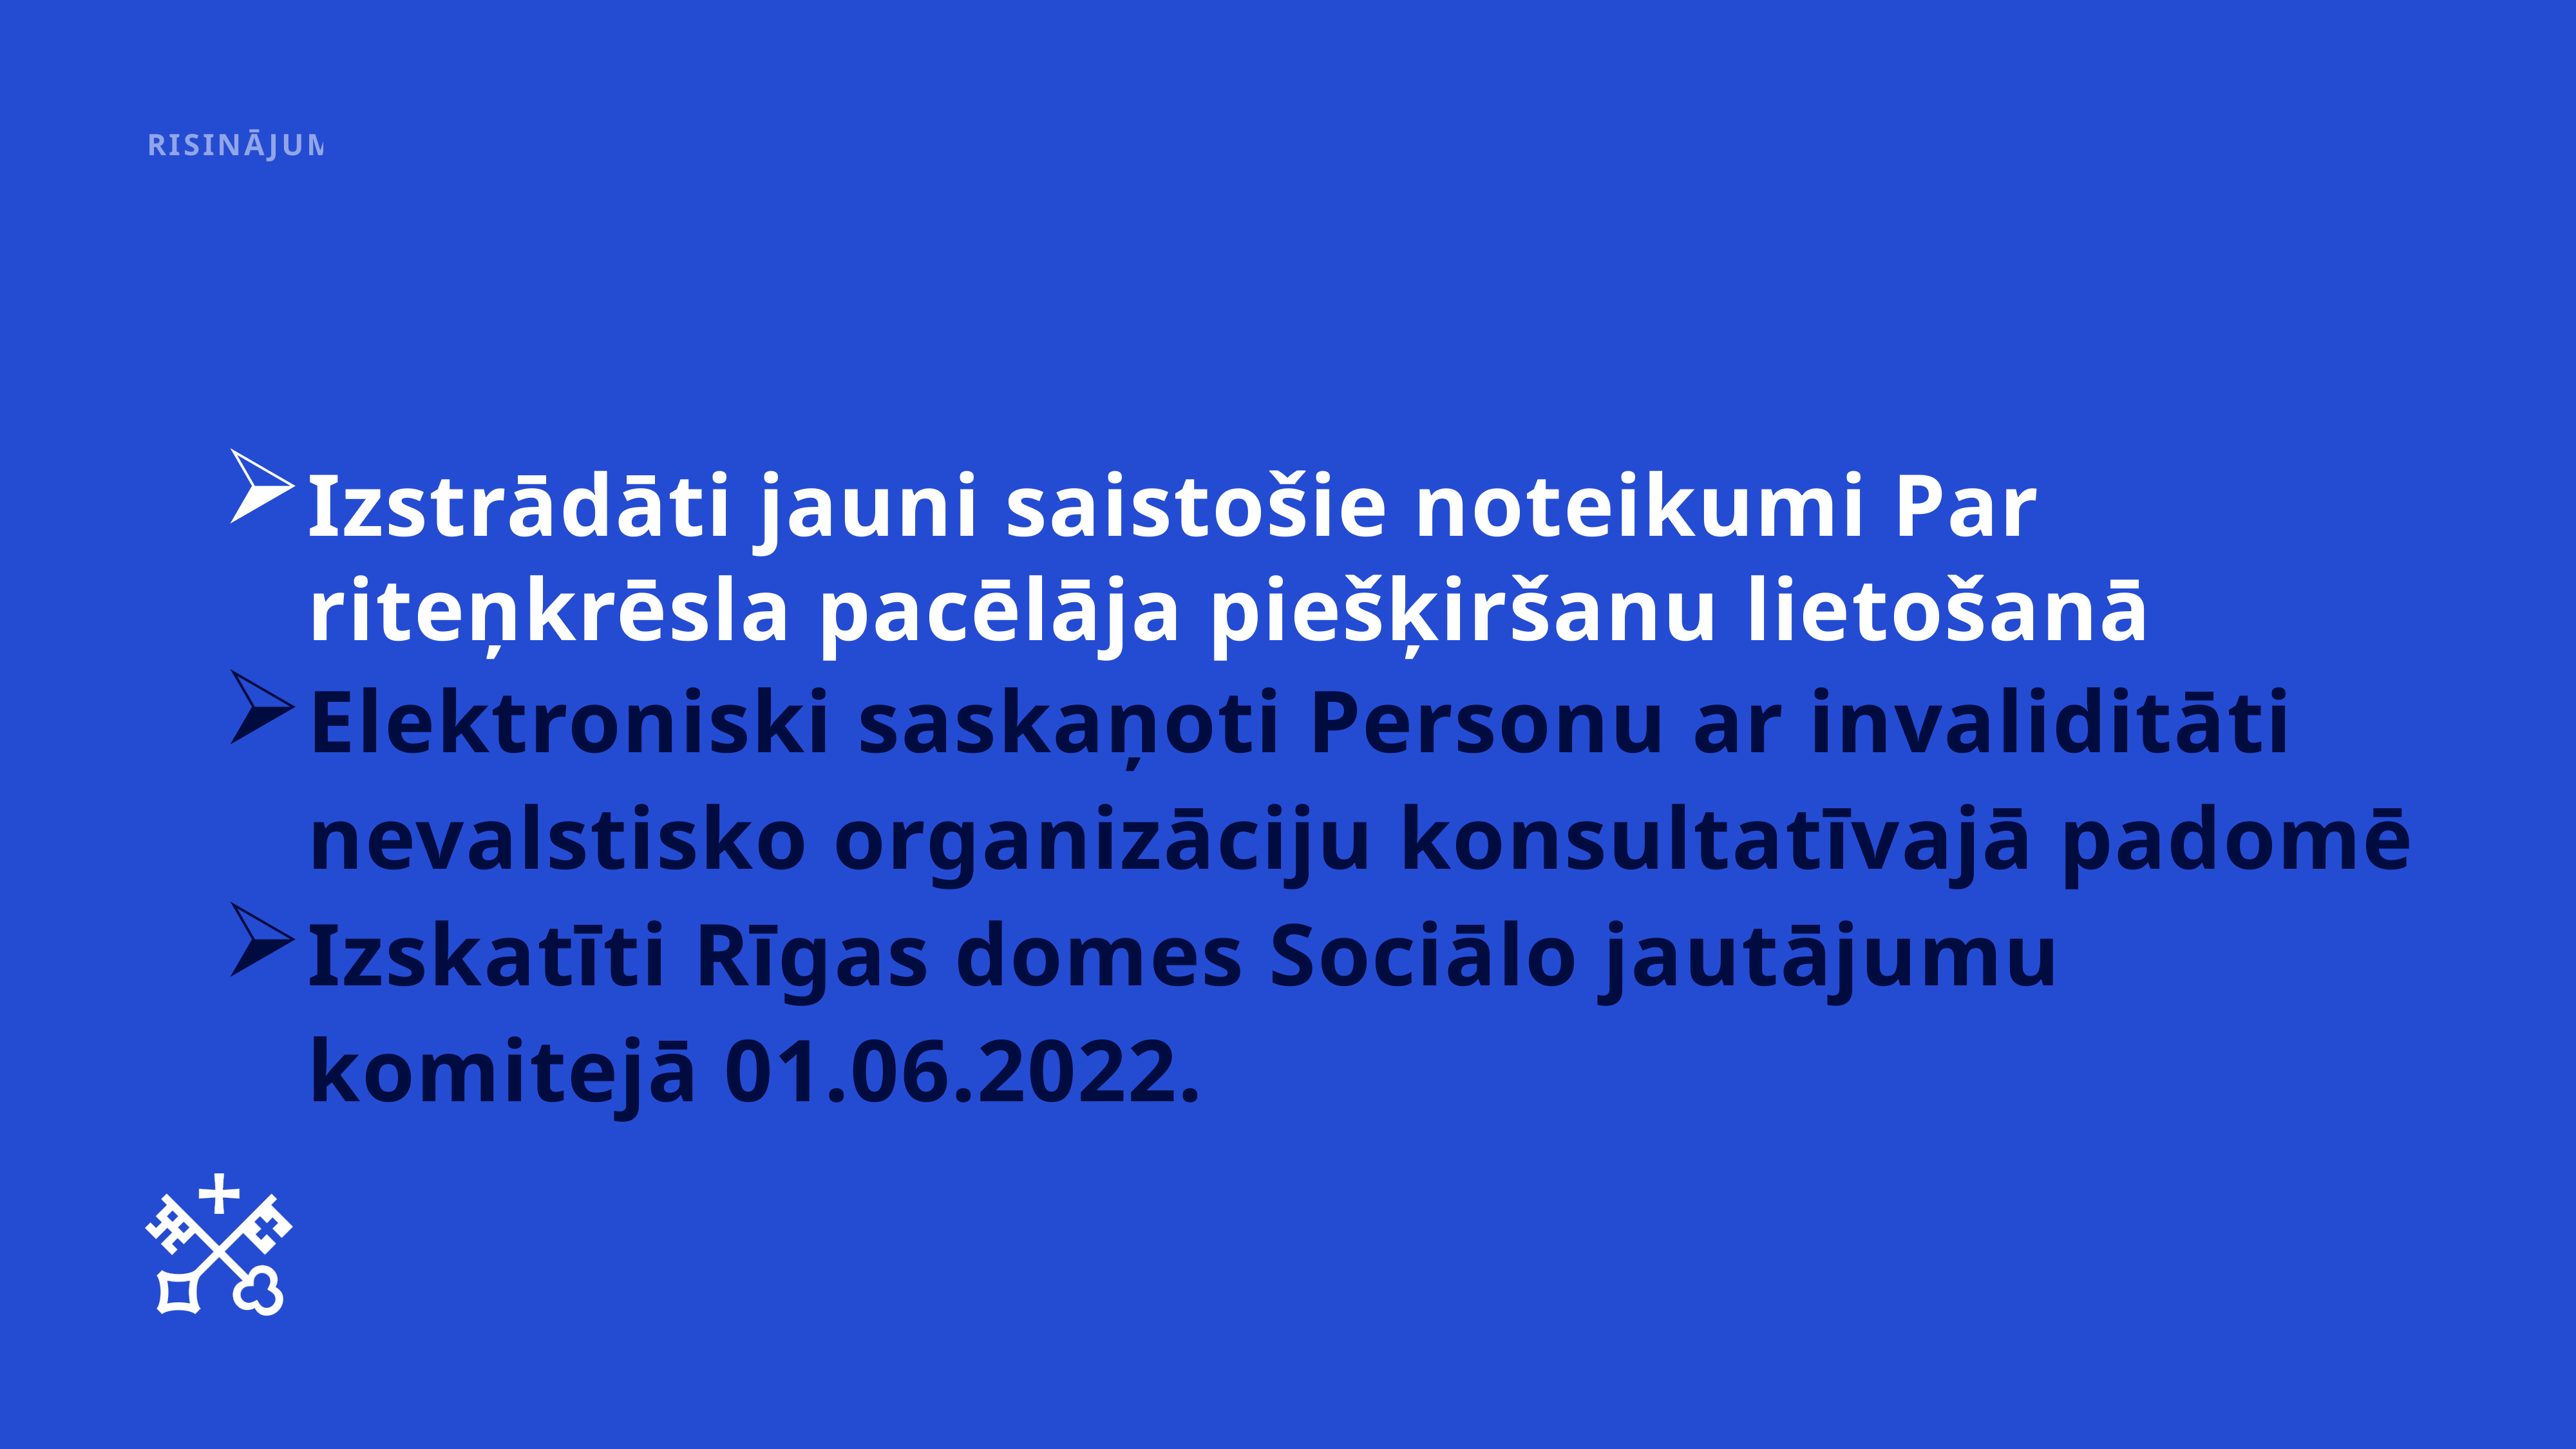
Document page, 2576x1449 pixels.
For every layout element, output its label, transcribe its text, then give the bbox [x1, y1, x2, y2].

picture [145, 1173, 293, 1316]
list RISINĀJUMI [146, 123, 1293, 192]
list Izstrādāti jauni saistošie noteikumi Par riteņkrēsla pacēlāja piešķiršanu lietošanā Elektroniski saskaņoti Personu ar invaliditāti nevalstisko organizāciju konsultatīvajā padomē Izskatīti Rīgas domes Sociālo jautājumu komitejā 01.06.2022. [221, 215, 2422, 1146]
